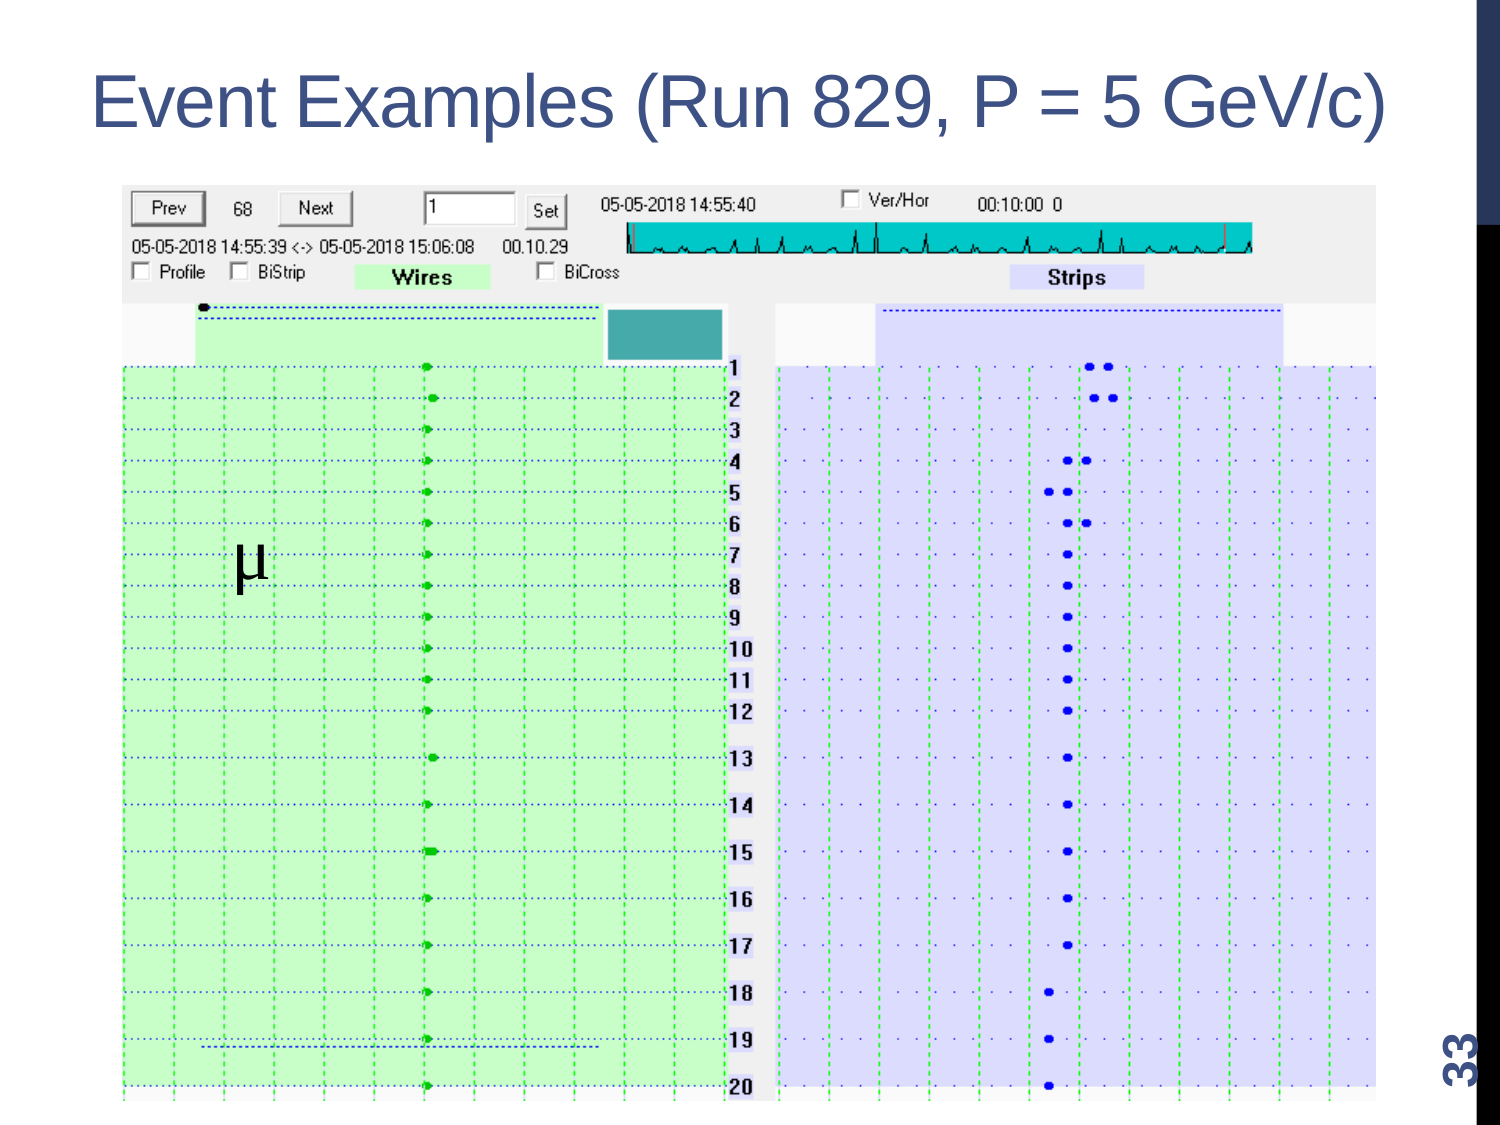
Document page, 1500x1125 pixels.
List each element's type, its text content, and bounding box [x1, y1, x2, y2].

slide_number 33 [1427, 887, 1488, 1104]
picture [122, 184, 1377, 1102]
text_box Event Examples (Run 829, P = 5 GeV/c) [75, 14, 1457, 240]
